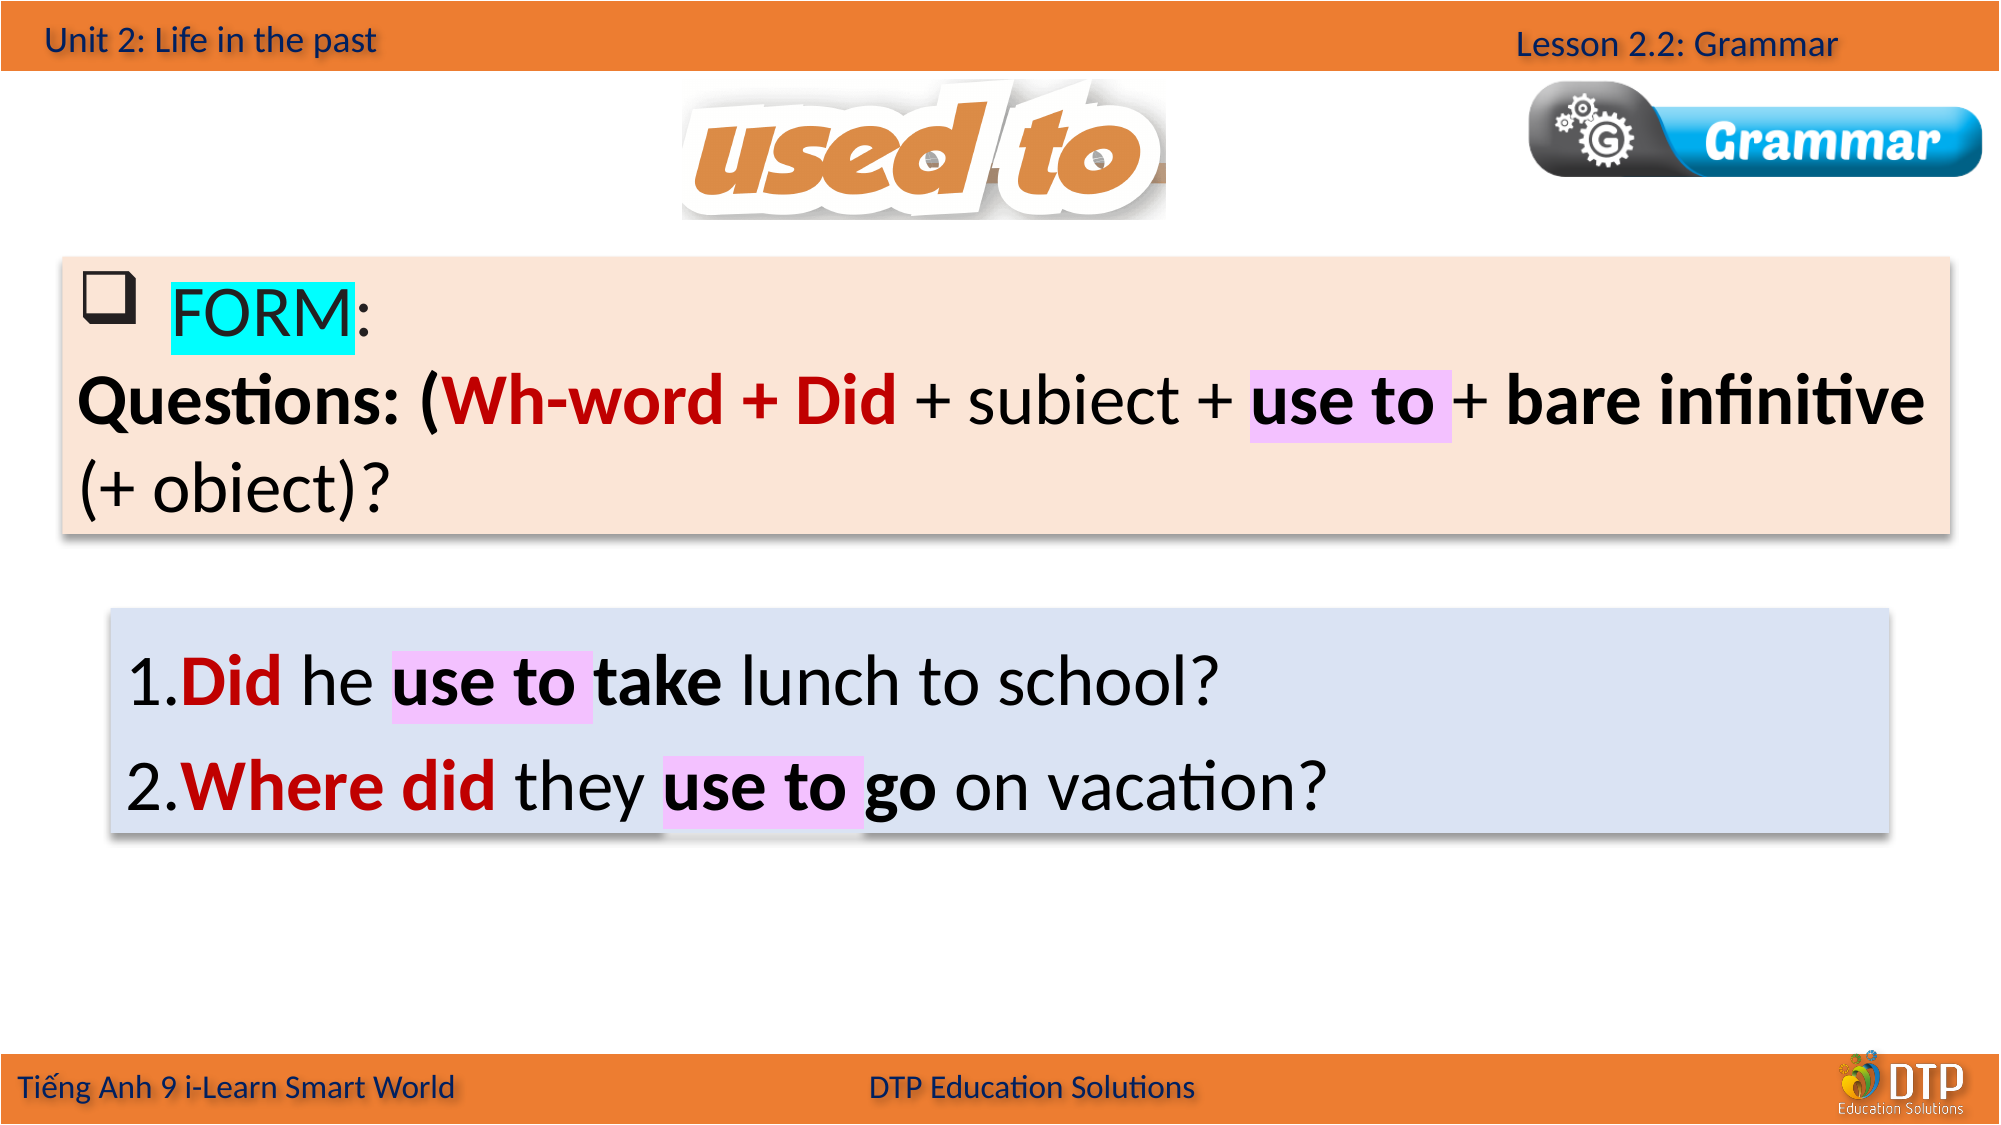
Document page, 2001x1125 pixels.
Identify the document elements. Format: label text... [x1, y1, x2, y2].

text_box FORM: Questions: (Wh-word + Did + subiect + use to + bare infinitive (+ obiect)? [62, 256, 1950, 534]
picture [1522, 71, 1984, 177]
text_box 1.Did he use to take lunch to school? 2.Where did they use to go on vacation? [110, 608, 1890, 833]
picture [682, 79, 1166, 220]
picture [1839, 1050, 1963, 1114]
